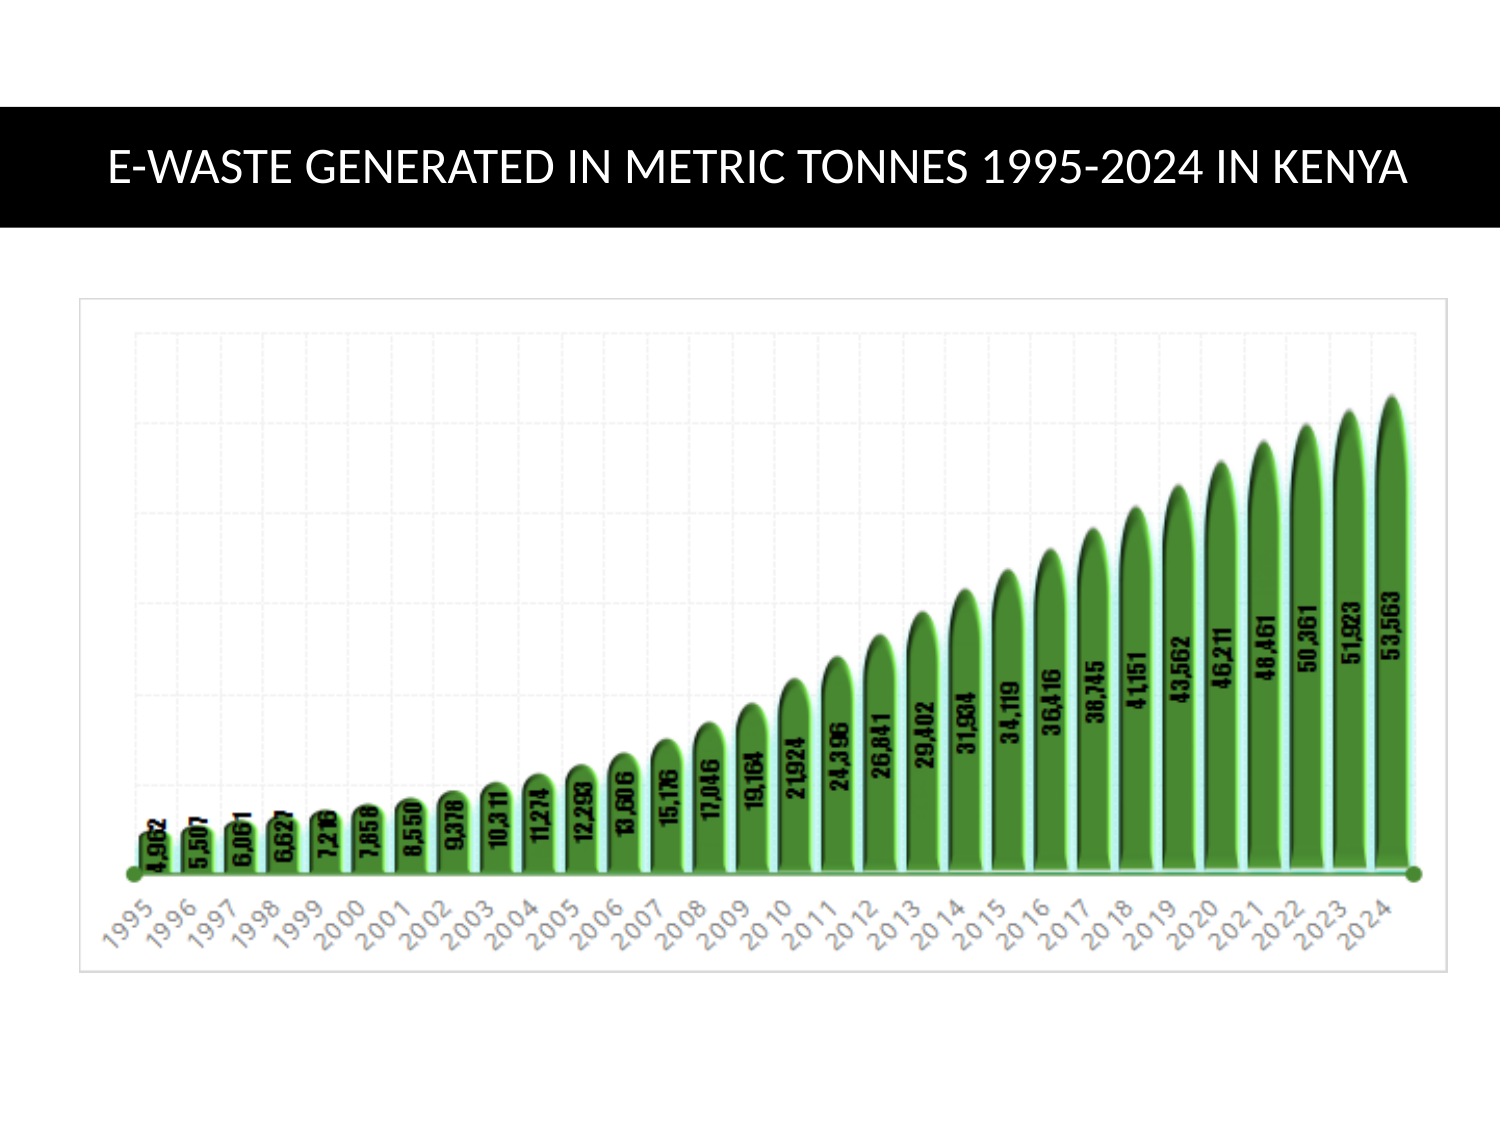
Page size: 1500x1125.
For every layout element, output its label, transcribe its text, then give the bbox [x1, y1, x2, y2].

text_box [0, 105, 1500, 230]
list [78, 297, 1449, 973]
title E-WASTE GENERATED IN METRIC TONNES 1995-2024 IN KENYA [68, 105, 1448, 228]
